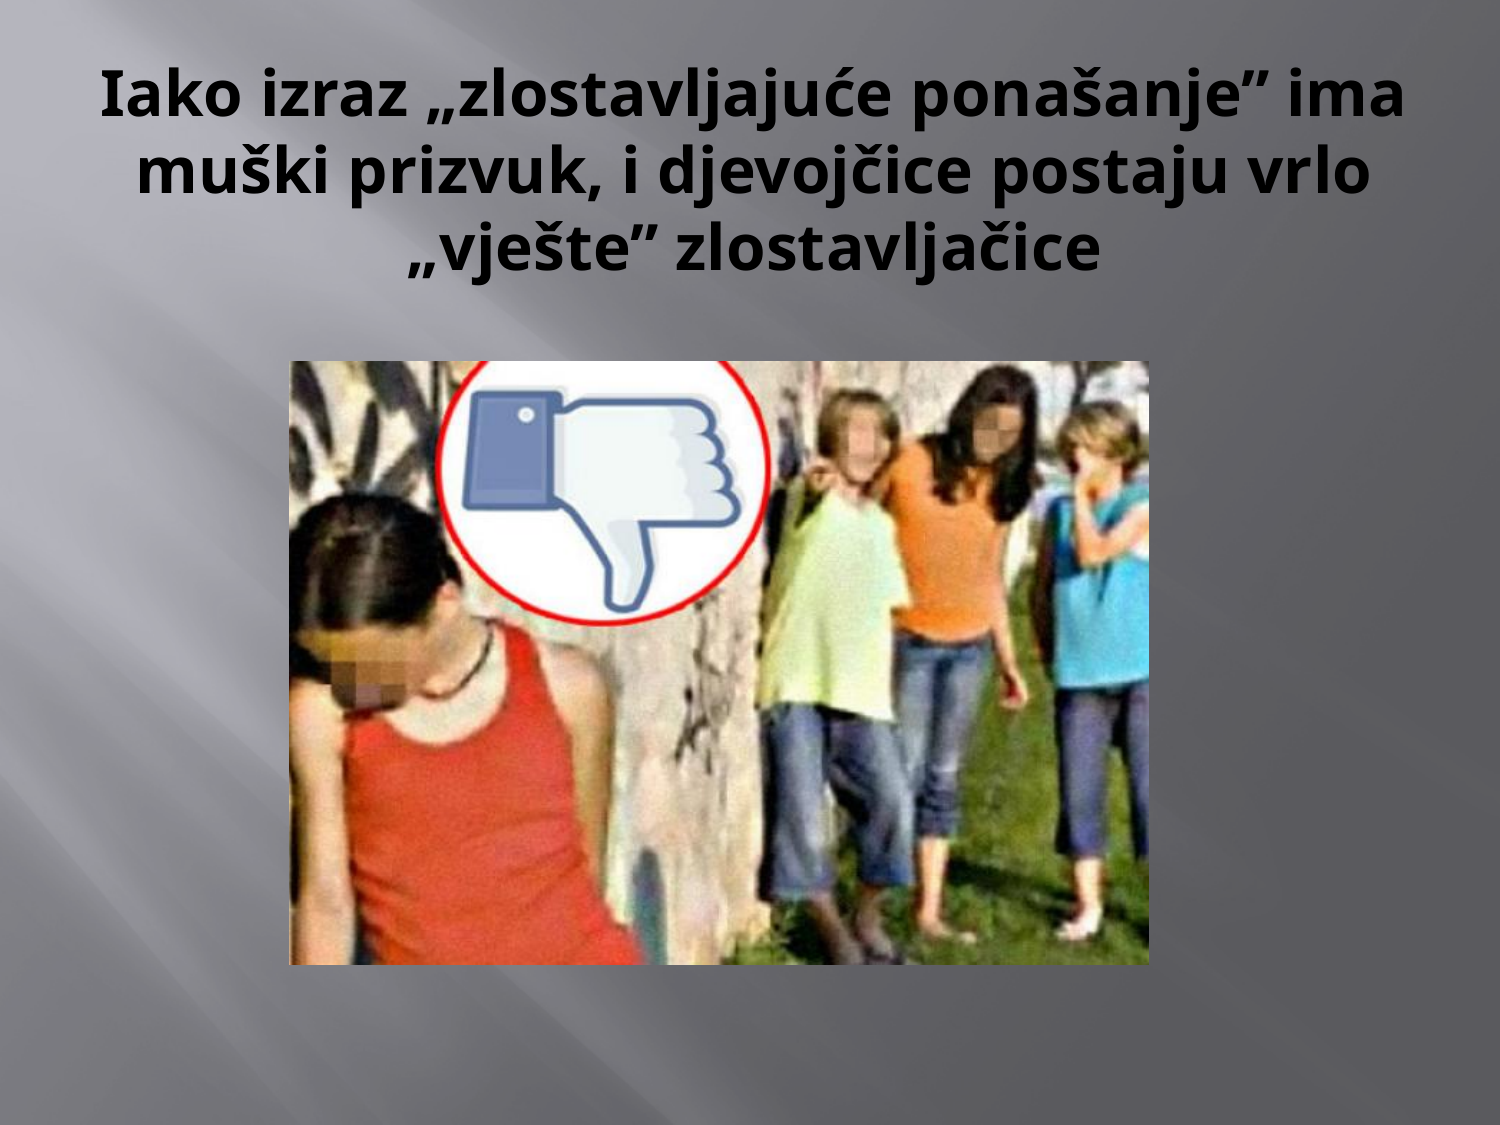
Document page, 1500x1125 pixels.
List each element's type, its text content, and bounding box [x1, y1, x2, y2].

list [289, 361, 1149, 965]
title Iako izraz „zlostavljajuće ponašanje” ima muški prizvuk, i djevojčice postaju vrlo „vješte” zlostavljačice [75, 45, 1436, 291]
